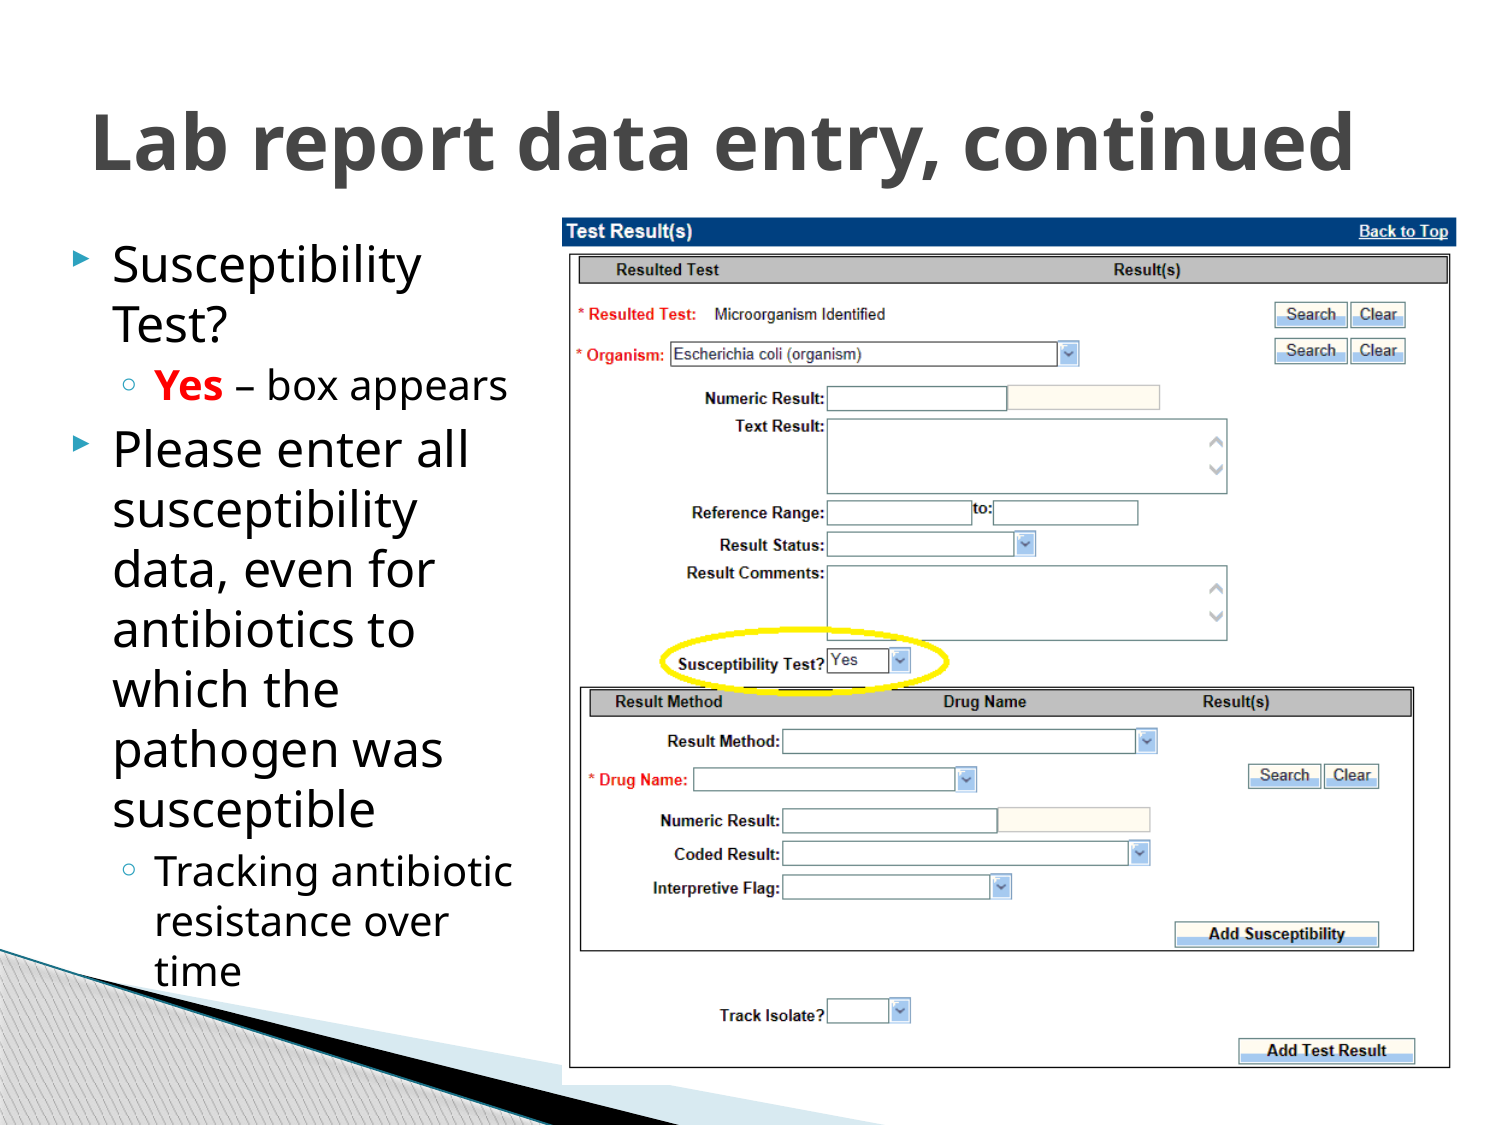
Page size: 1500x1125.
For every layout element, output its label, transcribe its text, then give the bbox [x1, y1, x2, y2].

picture [562, 208, 1466, 1085]
title Lab report data entry, continued [75, 45, 1425, 233]
list Susceptibility Test? Yes – box appears Please enter all susceptibility data, even for antibiotics to which the pathogen was susceptible Tracking antibiotic resistance over time [37, 224, 550, 1007]
